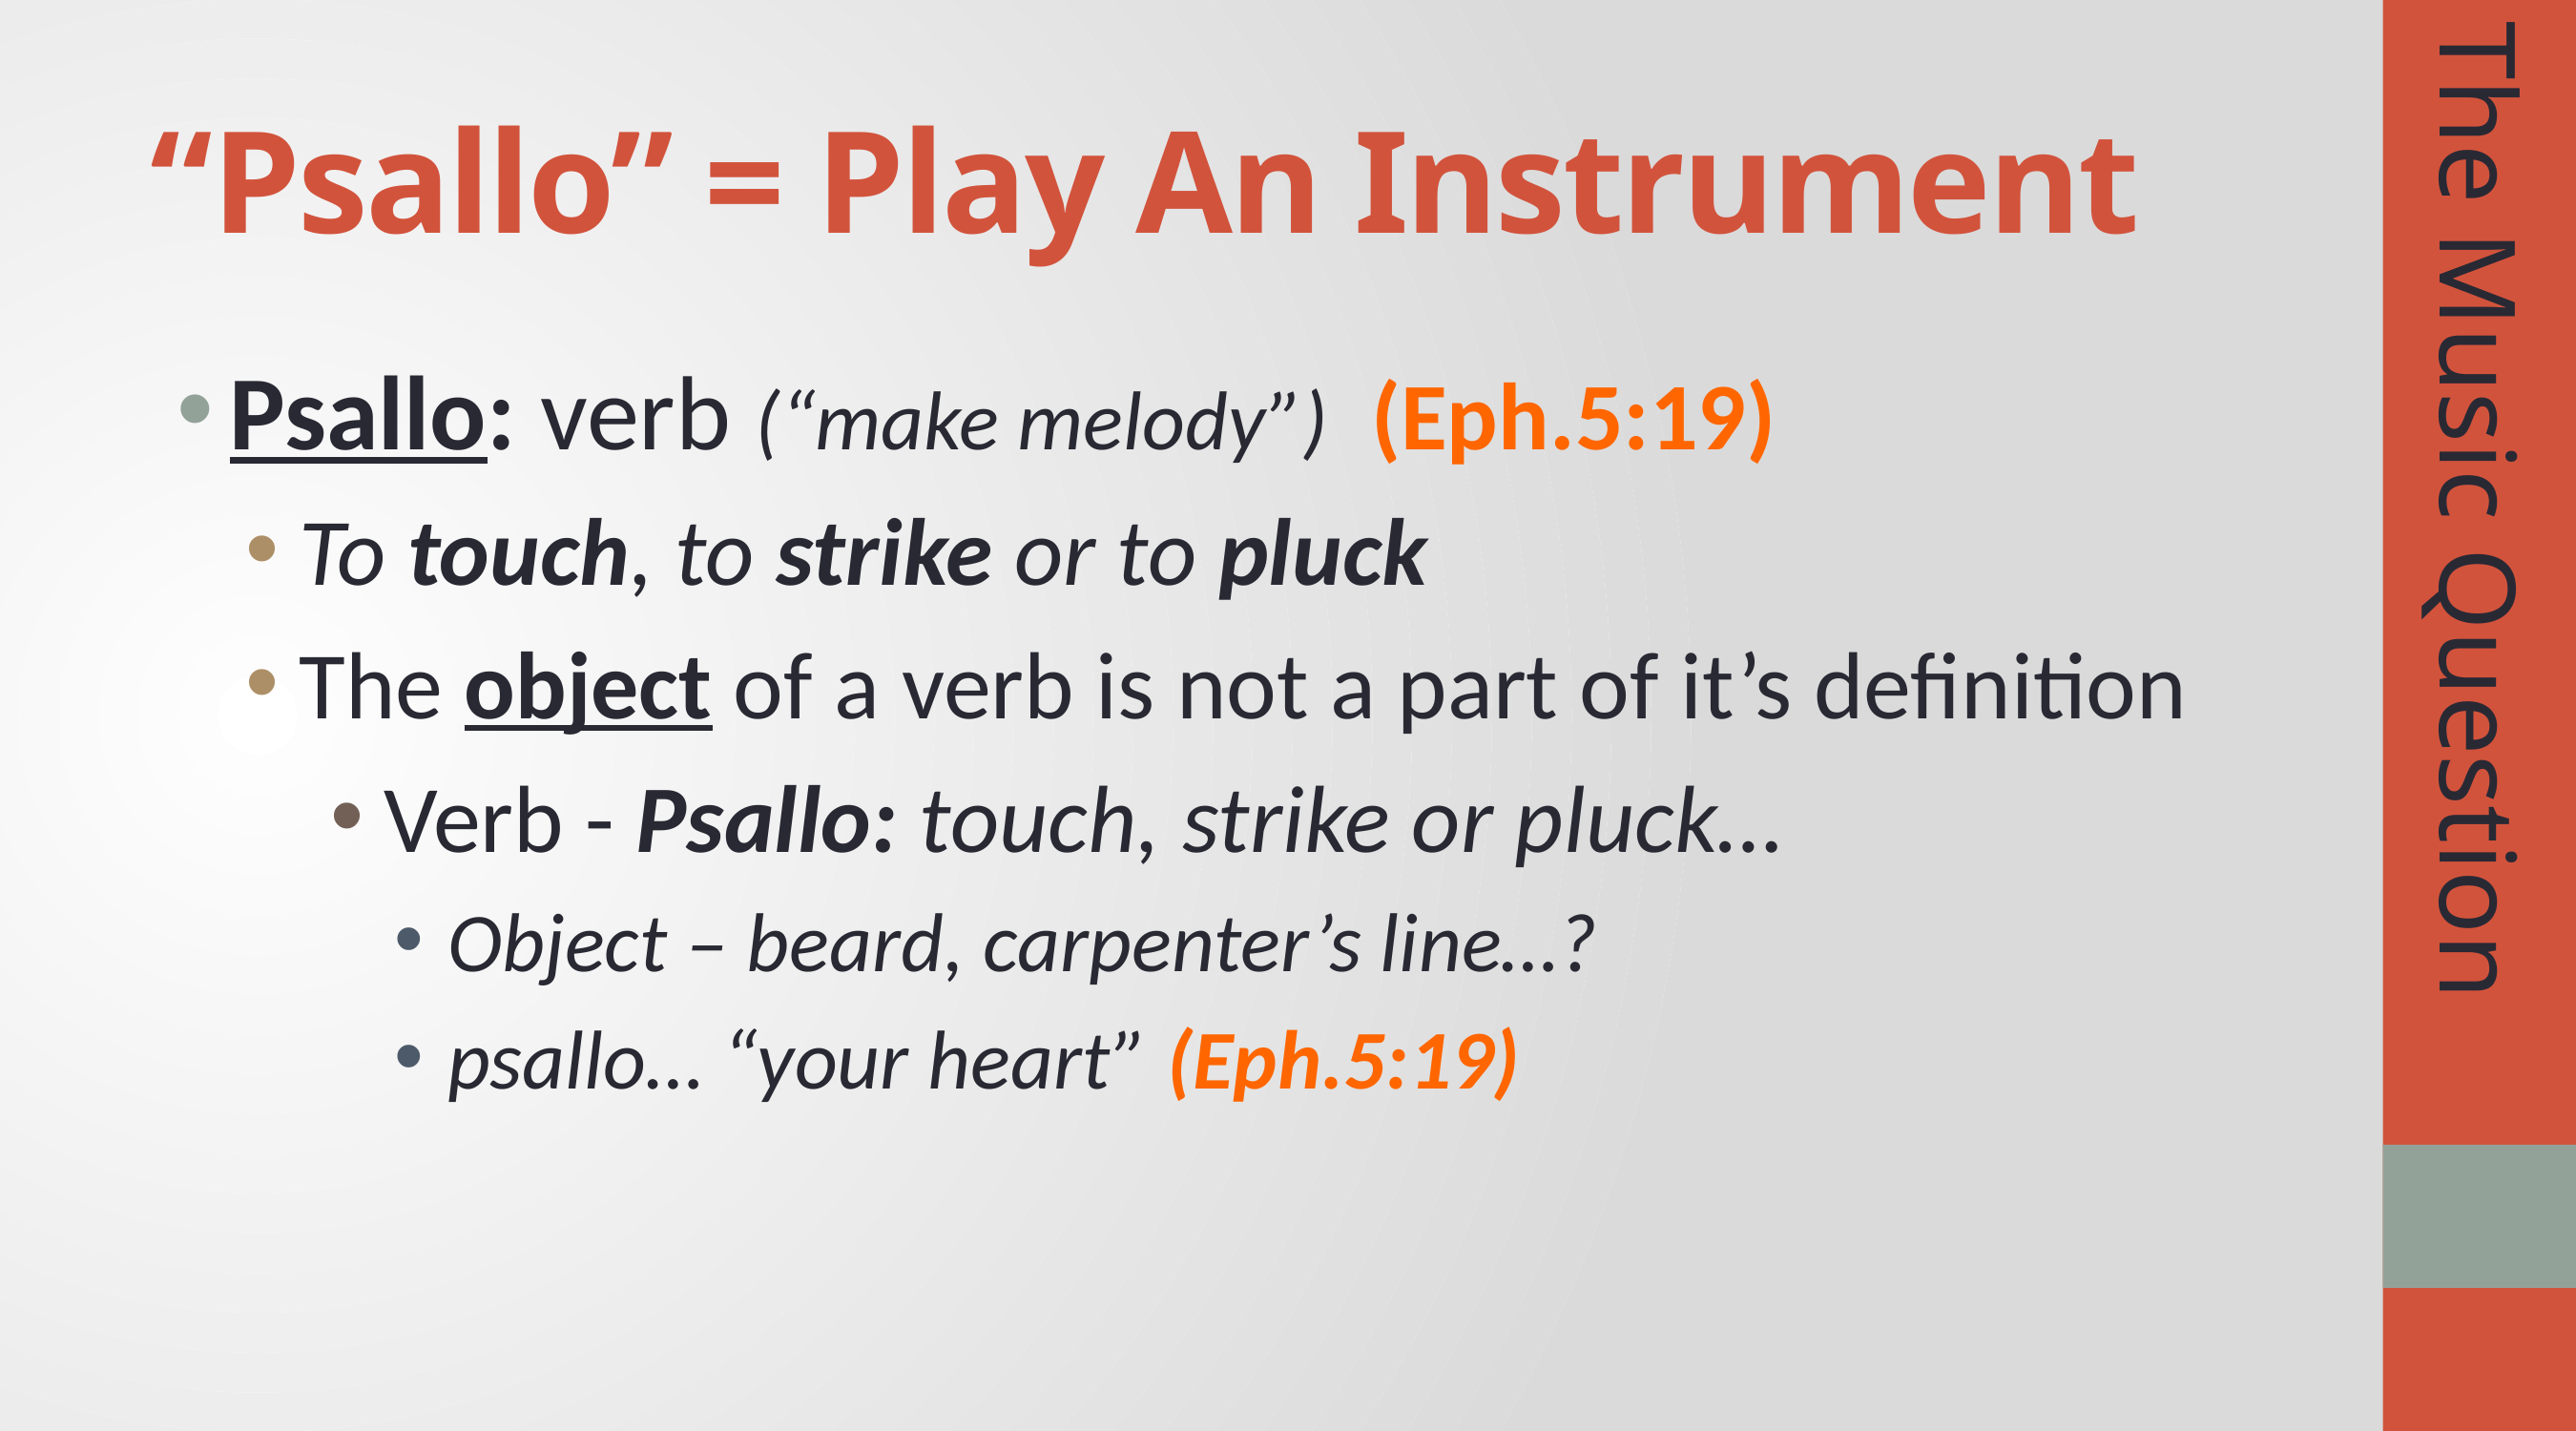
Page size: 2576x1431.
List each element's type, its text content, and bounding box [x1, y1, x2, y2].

text_box The Music Question [2408, 0, 2556, 1145]
list Psallo: verb (“make melody”) (Eph.5:19) To touch, to strike or to pluck The object of a verb is not a part of it’s definition Verb - Psallo: touch, strike or pluck… Object – beard, carpenter’s line…? psallo… “your heart” (Eph.5:19) [129, 334, 2275, 1336]
title “Psallo” = Play An Instrument [129, 57, 2275, 296]
